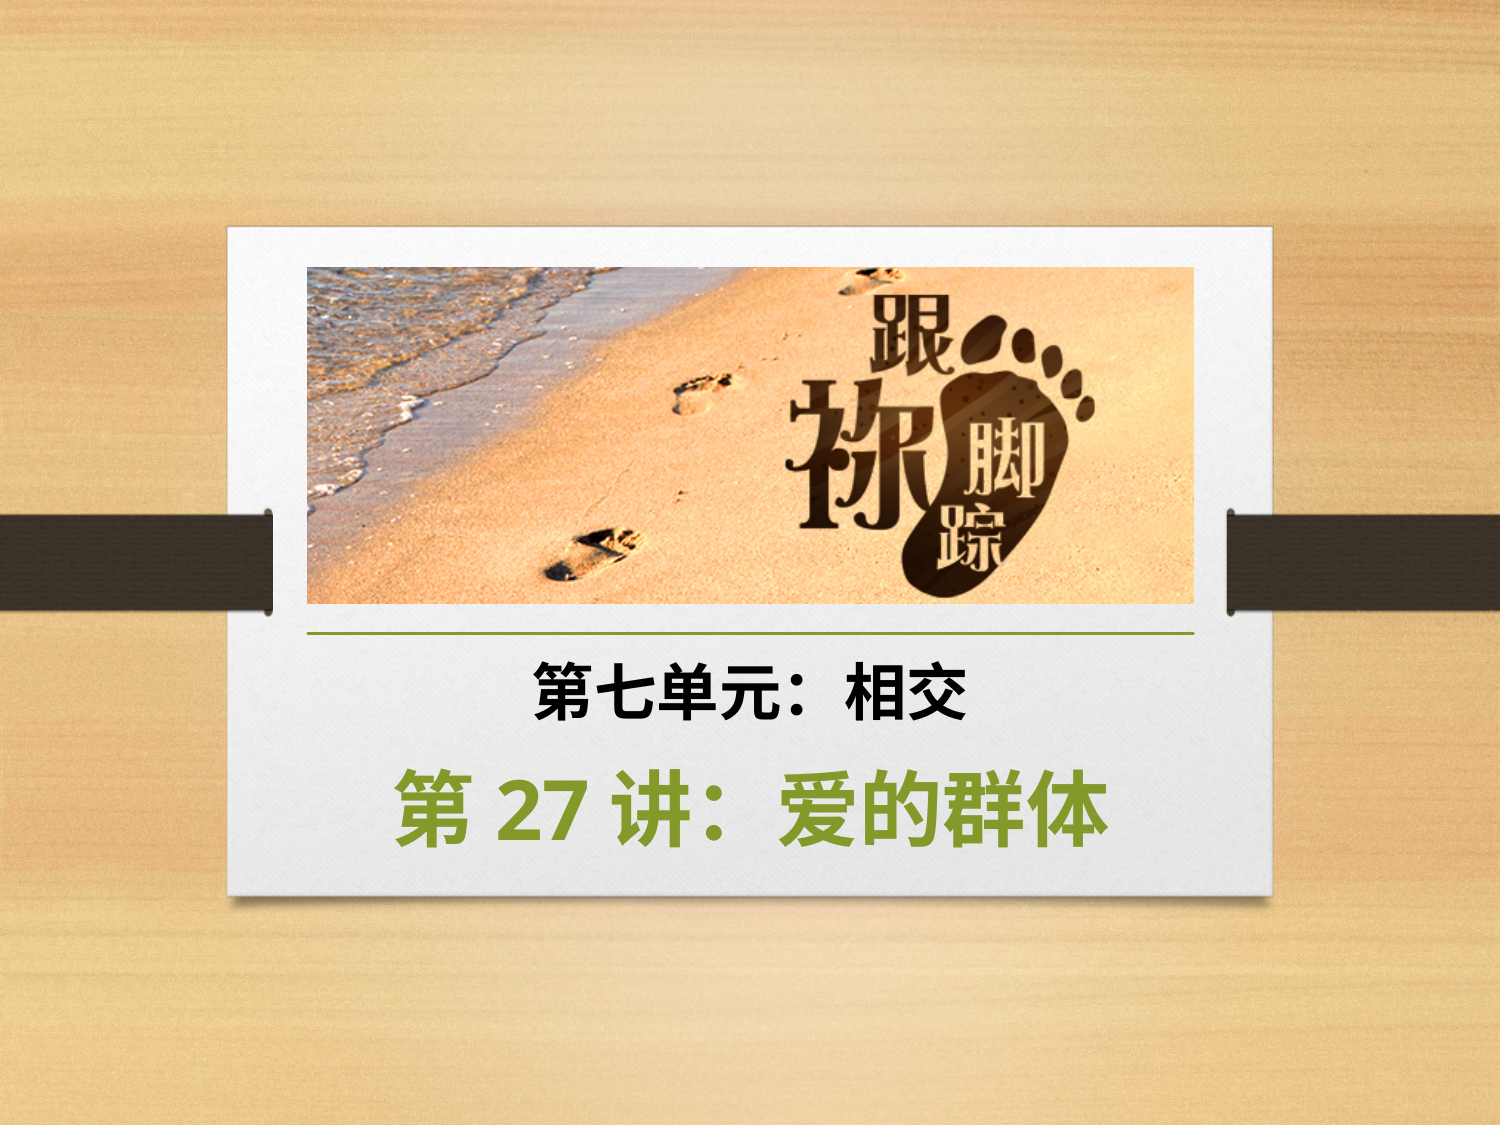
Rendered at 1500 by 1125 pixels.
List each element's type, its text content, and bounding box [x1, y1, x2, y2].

picture [0, 0, 1500, 1125]
subtitle 第七单元：相交 第27讲：爱的群体 [315, 645, 1187, 870]
